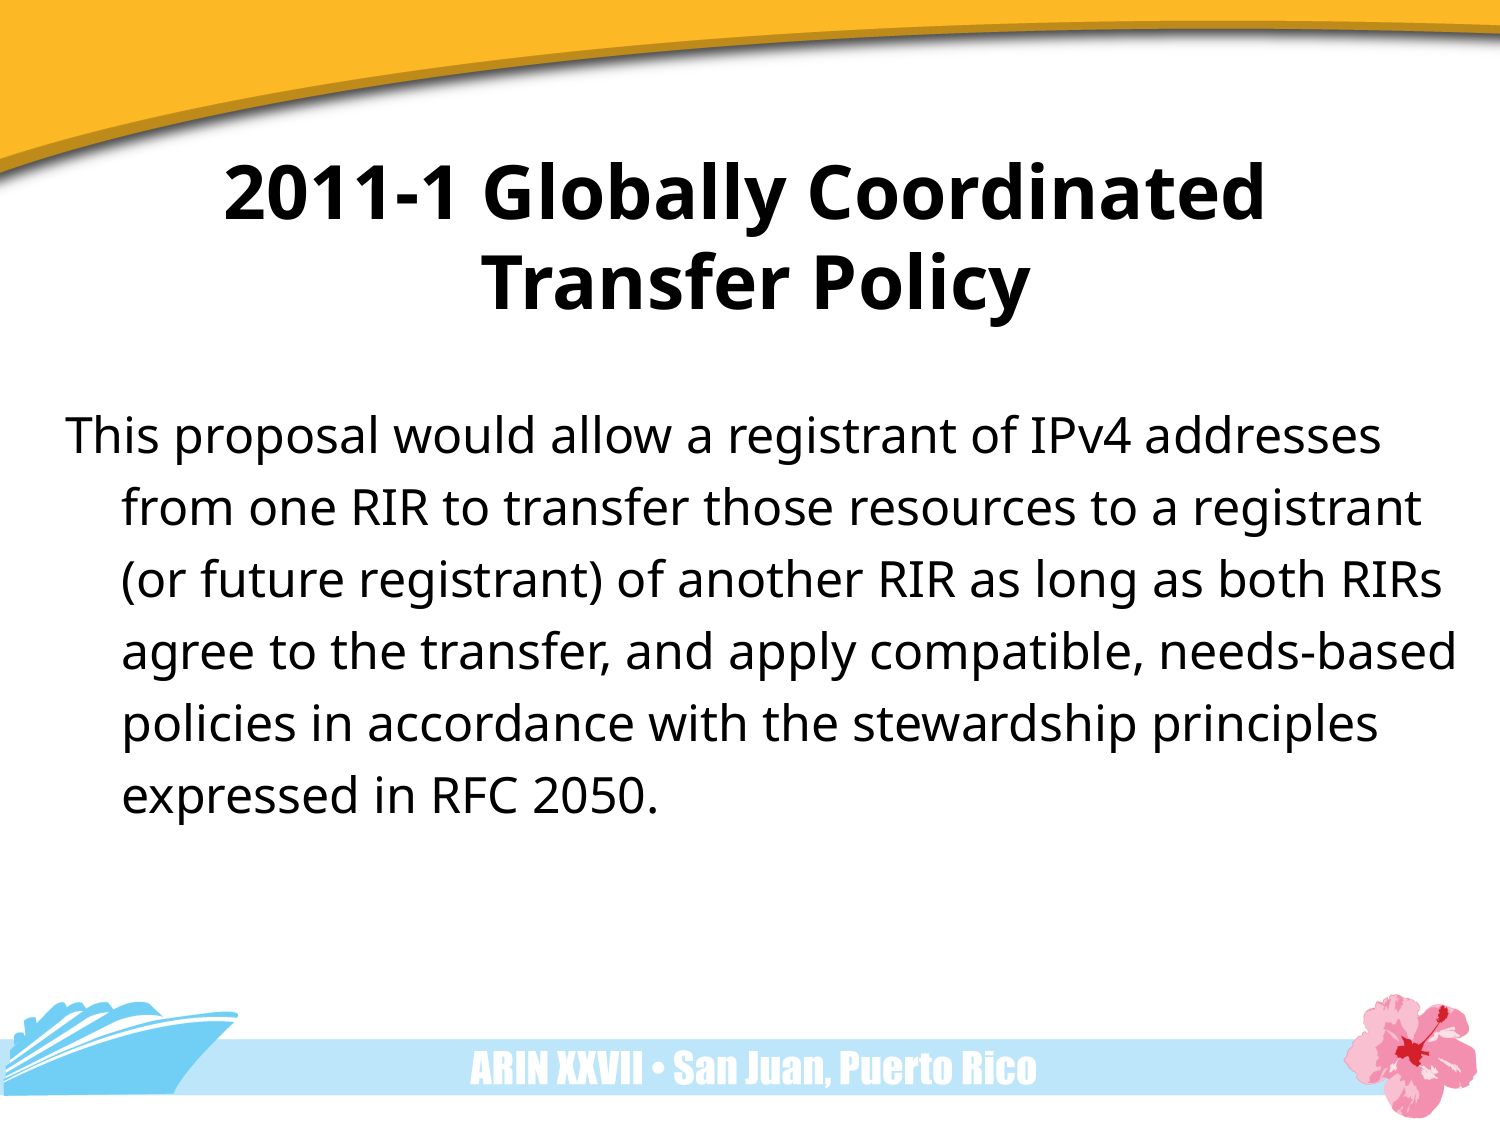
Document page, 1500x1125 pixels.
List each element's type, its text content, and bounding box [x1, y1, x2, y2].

list This proposal would allow a registrant of IPv4 addresses from one RIR to transfer those resources to a registrant (or future registrant) of another RIR as long as both RIRs agree to the transfer, and apply compatible, needs-based policies in accordance with the stewardship principles expressed in RFC 2050. [50, 383, 1500, 1125]
title 2011-1 Globally Coordinated Transfer Policy [125, 266, 1388, 383]
picture [0, 0, 1500, 1125]
